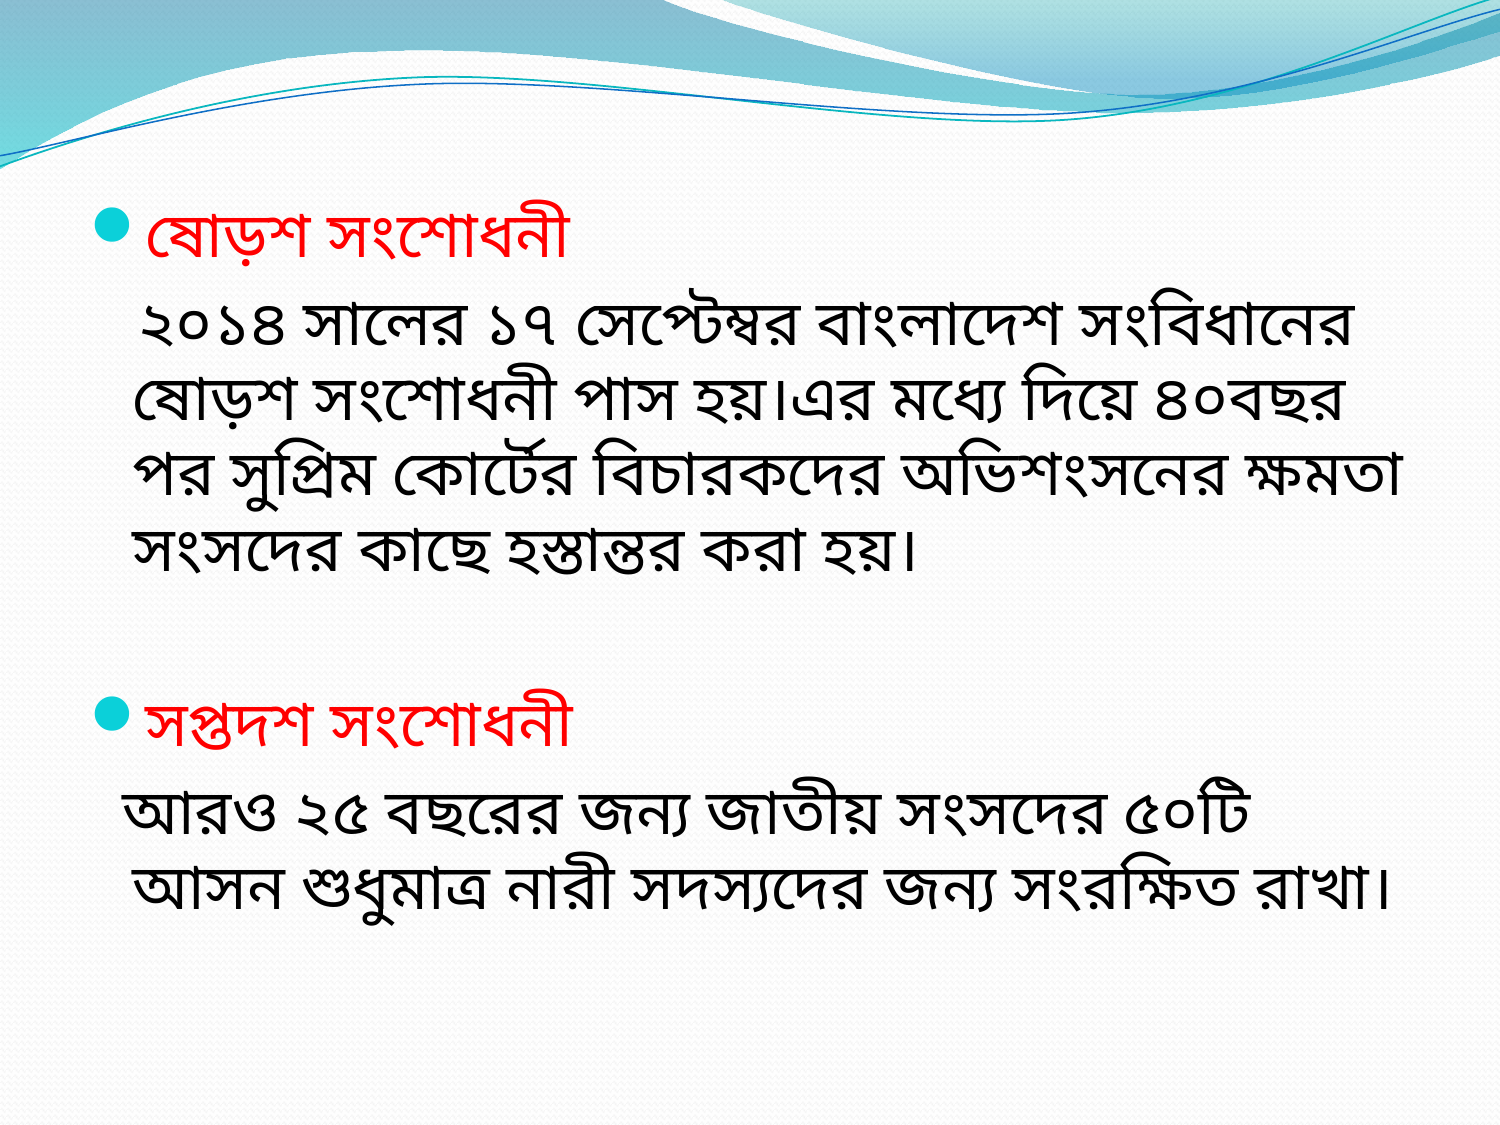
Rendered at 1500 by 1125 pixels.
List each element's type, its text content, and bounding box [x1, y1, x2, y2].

list ষোড়শ সংশোধনী ২০১৪ সালের ১৭ সেপ্টেম্বর বাংলাদেশ সংবিধানের ষোড়শ সংশোধনী পাস হয়।এর মধ্যে দিয়ে ৪০বছর পর সুপ্রিম কোর্টের বিচারকদের অভিশংসনের ক্ষমতা সংসদের কাছে হস্তান্তর করা হয়। সপ্তদশ সংশোধনী আরও ২৫ বছরের জন্য জাতীয় সংসদের ৫০টি আসন শুধুমাত্র নারী সদস্যদের জন্য সংরক্ষিত রাখা। [75, 187, 1425, 1038]
